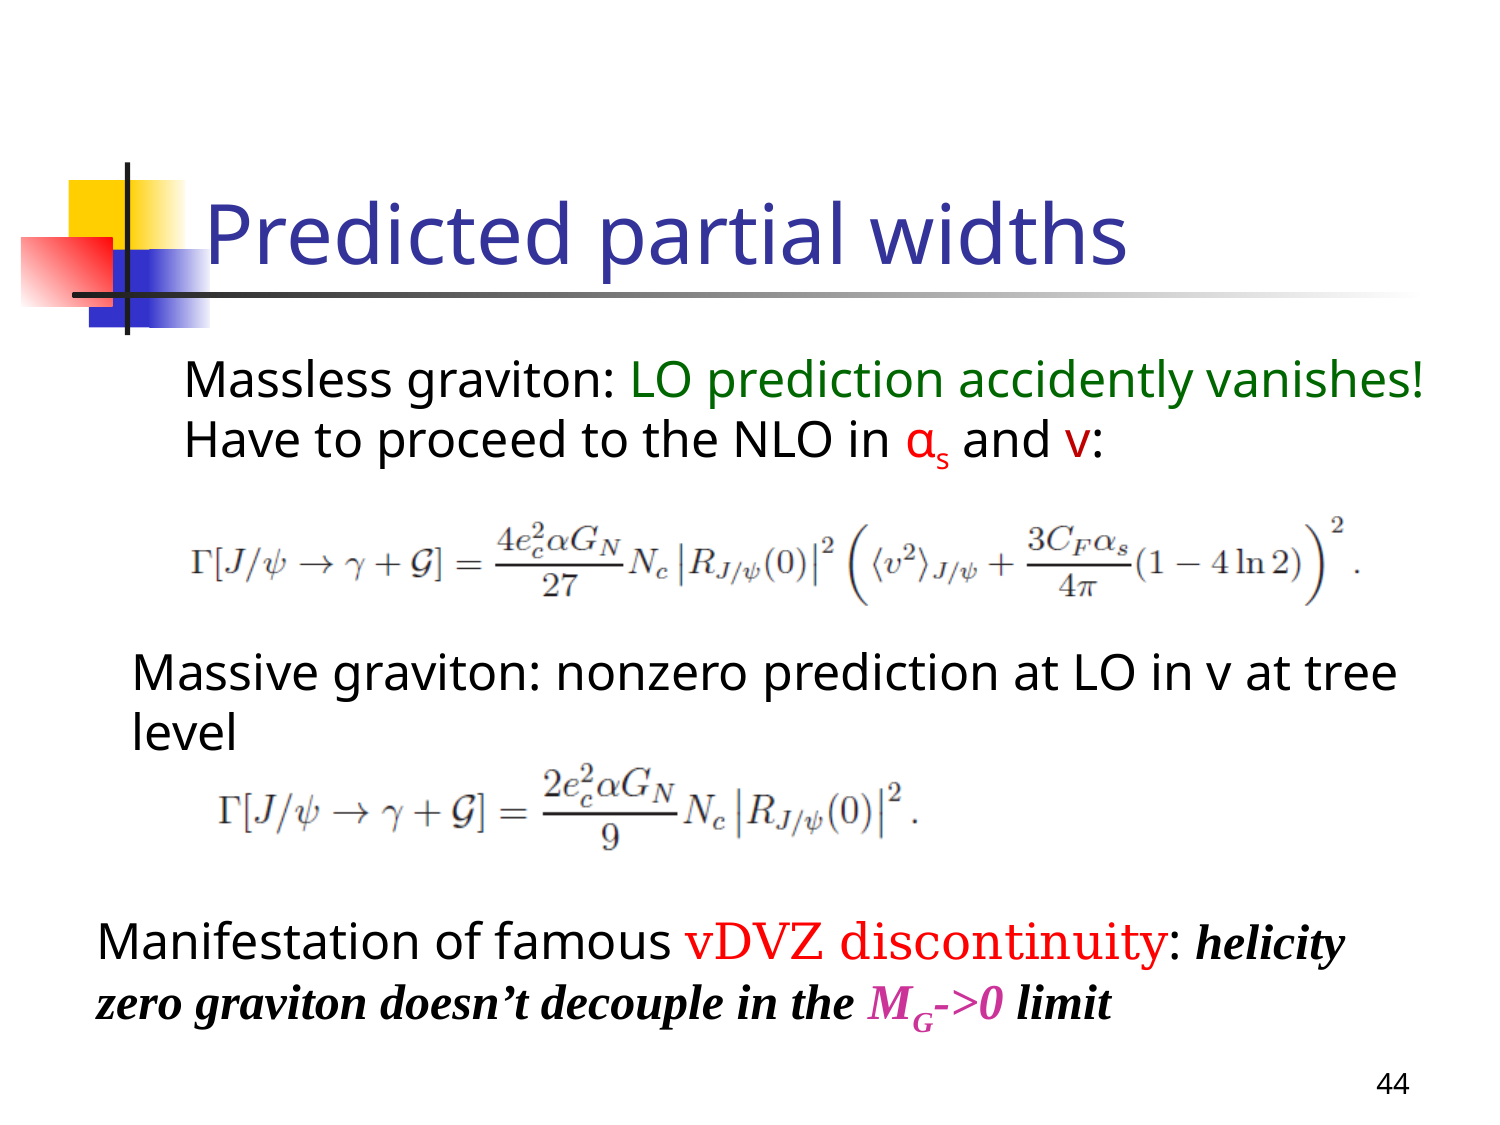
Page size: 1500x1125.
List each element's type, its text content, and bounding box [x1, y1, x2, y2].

text_box Manifestation of famous vDVZ discontinuity: helicity zero graviton doesn’t decouple in the MG->0 limit [81, 902, 1430, 1046]
title Predicted partial widths [188, 101, 1468, 289]
text_box Massive graviton: nonzero prediction at LO in v at tree level [117, 632, 1464, 828]
picture [198, 749, 928, 860]
slide_number 44 [1112, 1046, 1426, 1113]
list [163, 491, 1388, 633]
text_box Massless graviton: LO prediction accidently vanishes! Have to proceed to the NLO in αs and v: [168, 339, 1454, 483]
